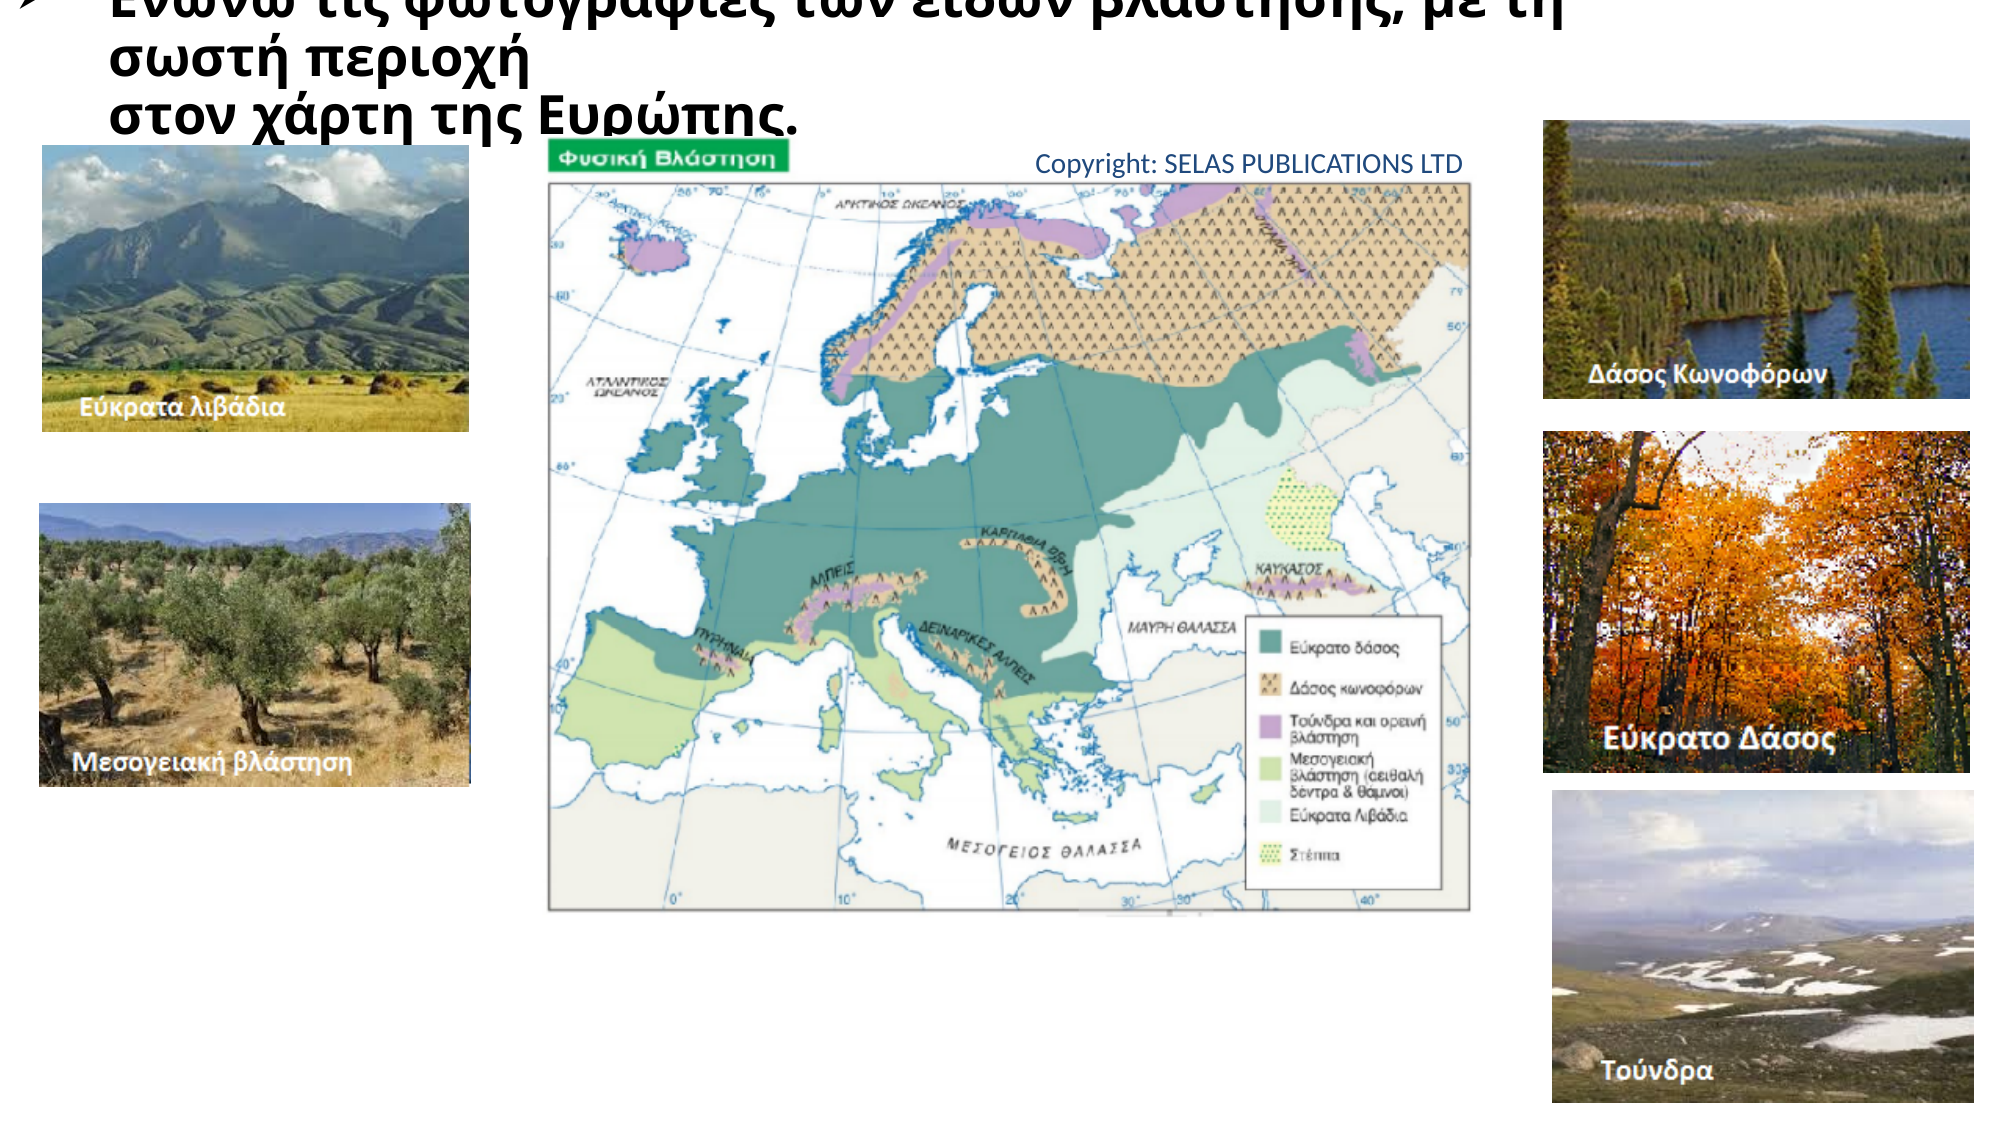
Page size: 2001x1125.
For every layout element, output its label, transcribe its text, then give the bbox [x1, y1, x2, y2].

picture [1543, 431, 1970, 773]
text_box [541, 136, 1480, 922]
picture [39, 503, 471, 787]
picture [1552, 790, 1974, 1104]
title Ενώνω τις φωτογραφίες των ειδών βλάστησης, με τη σωστή περιοχή στον χάρτη της Ευρώπης. [0, 0, 1634, 119]
picture [42, 145, 469, 432]
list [1543, 120, 1970, 399]
